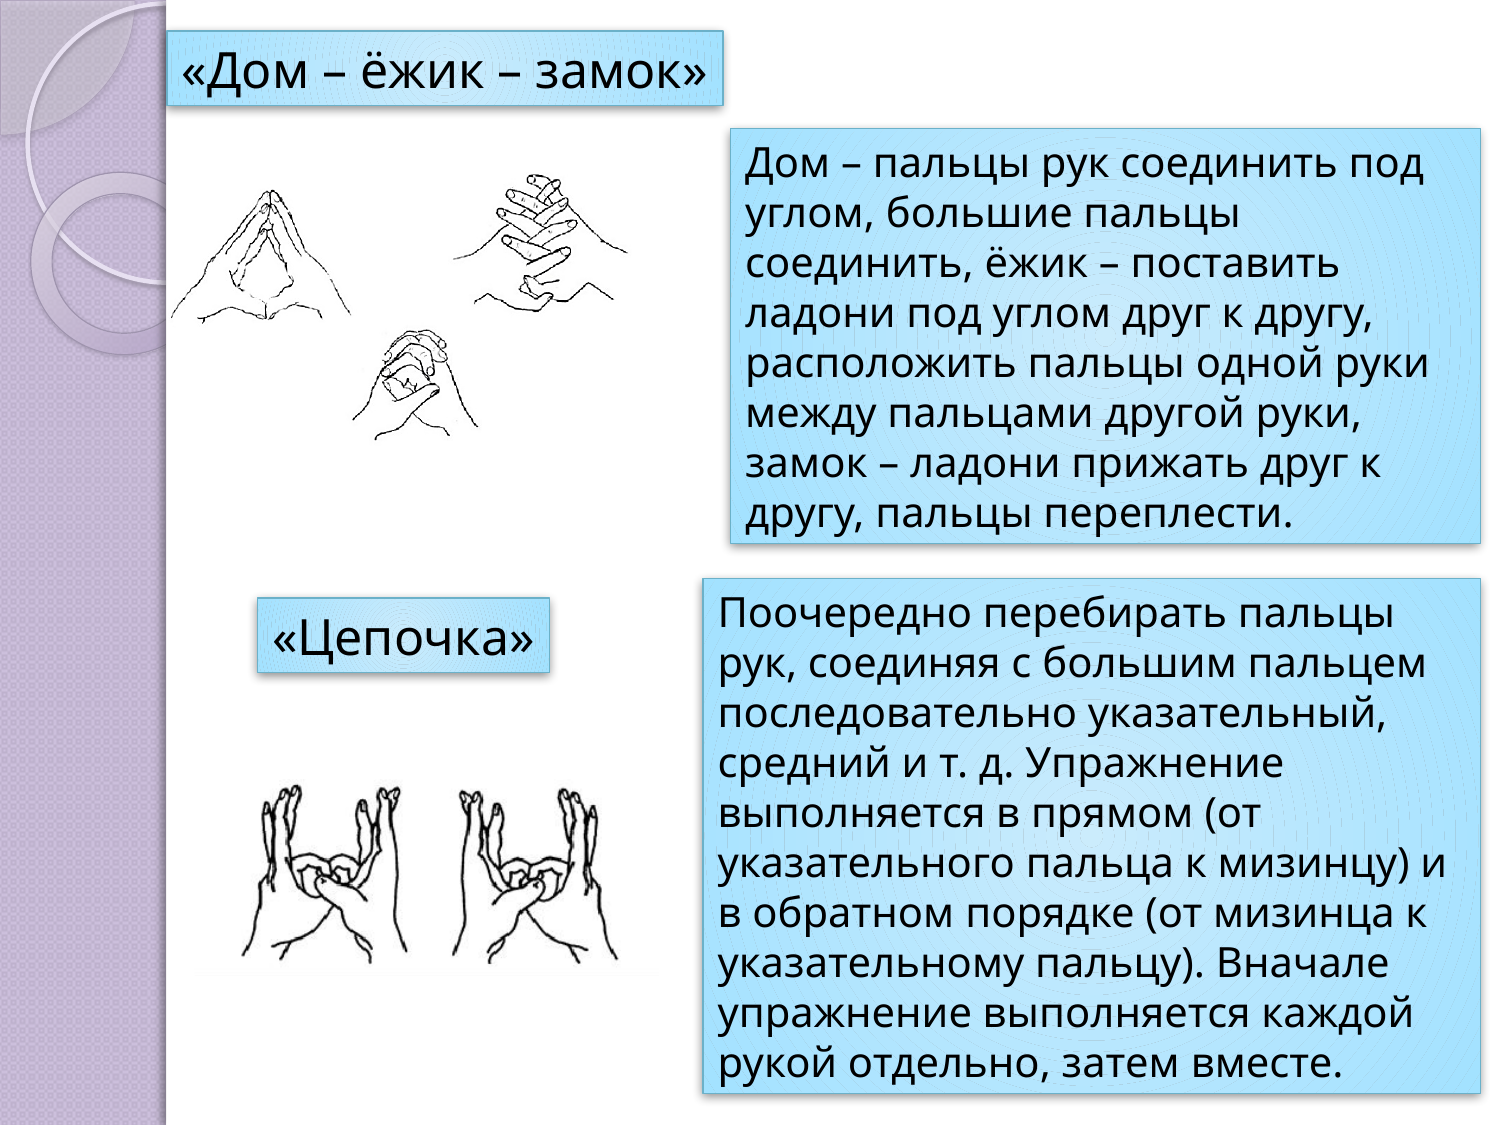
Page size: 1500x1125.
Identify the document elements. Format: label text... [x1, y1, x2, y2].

text_box «Дом – ёжик – замок» [166, 30, 724, 106]
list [167, 172, 637, 447]
text_box «Цепочка» [257, 597, 550, 673]
text_box Дом – пальцы рук соединить под углом, большие пальцы соединить, ёжик – поставить ладони под углом друг к другу, расположить пальцы одной руки между пальцами другой руки, замок – ладони прижать друг к другу, пальцы переплести. [730, 128, 1481, 544]
text_box Поочередно перебирать пальцы рук, соединяя с большим пальцем последовательно указательный, средний и т. д. Упражнение выполняется в прямом (от указательного пальца к мизинцу) и в обратном порядке (от мизинца к указательному пальцу). Вначале упражнение выполняется каждой рукой отдельно, затем вместе. [702, 578, 1481, 1094]
picture [194, 751, 660, 977]
